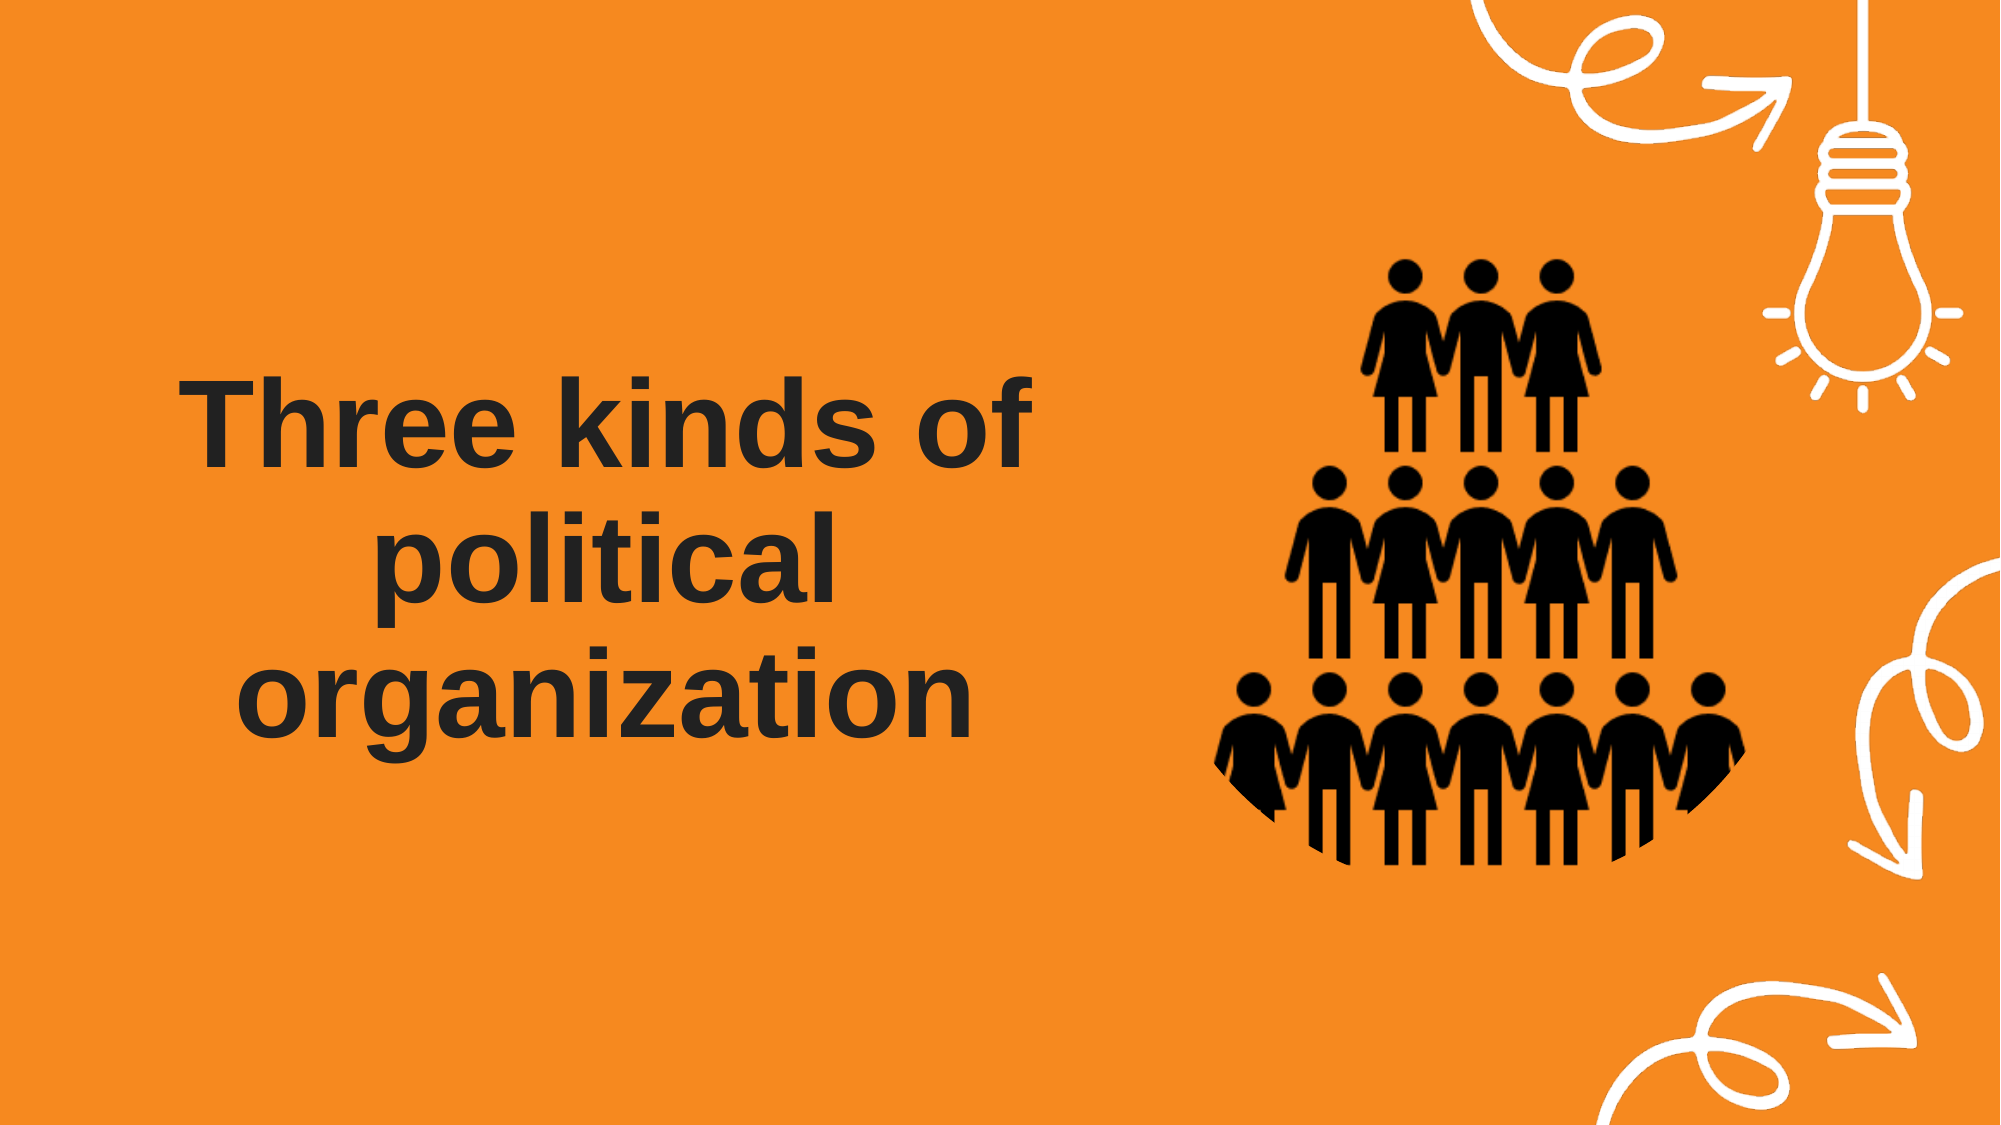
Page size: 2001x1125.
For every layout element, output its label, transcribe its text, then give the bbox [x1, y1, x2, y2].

picture [1144, 0, 2001, 1125]
list Three kinds of political organization [141, 187, 1071, 938]
